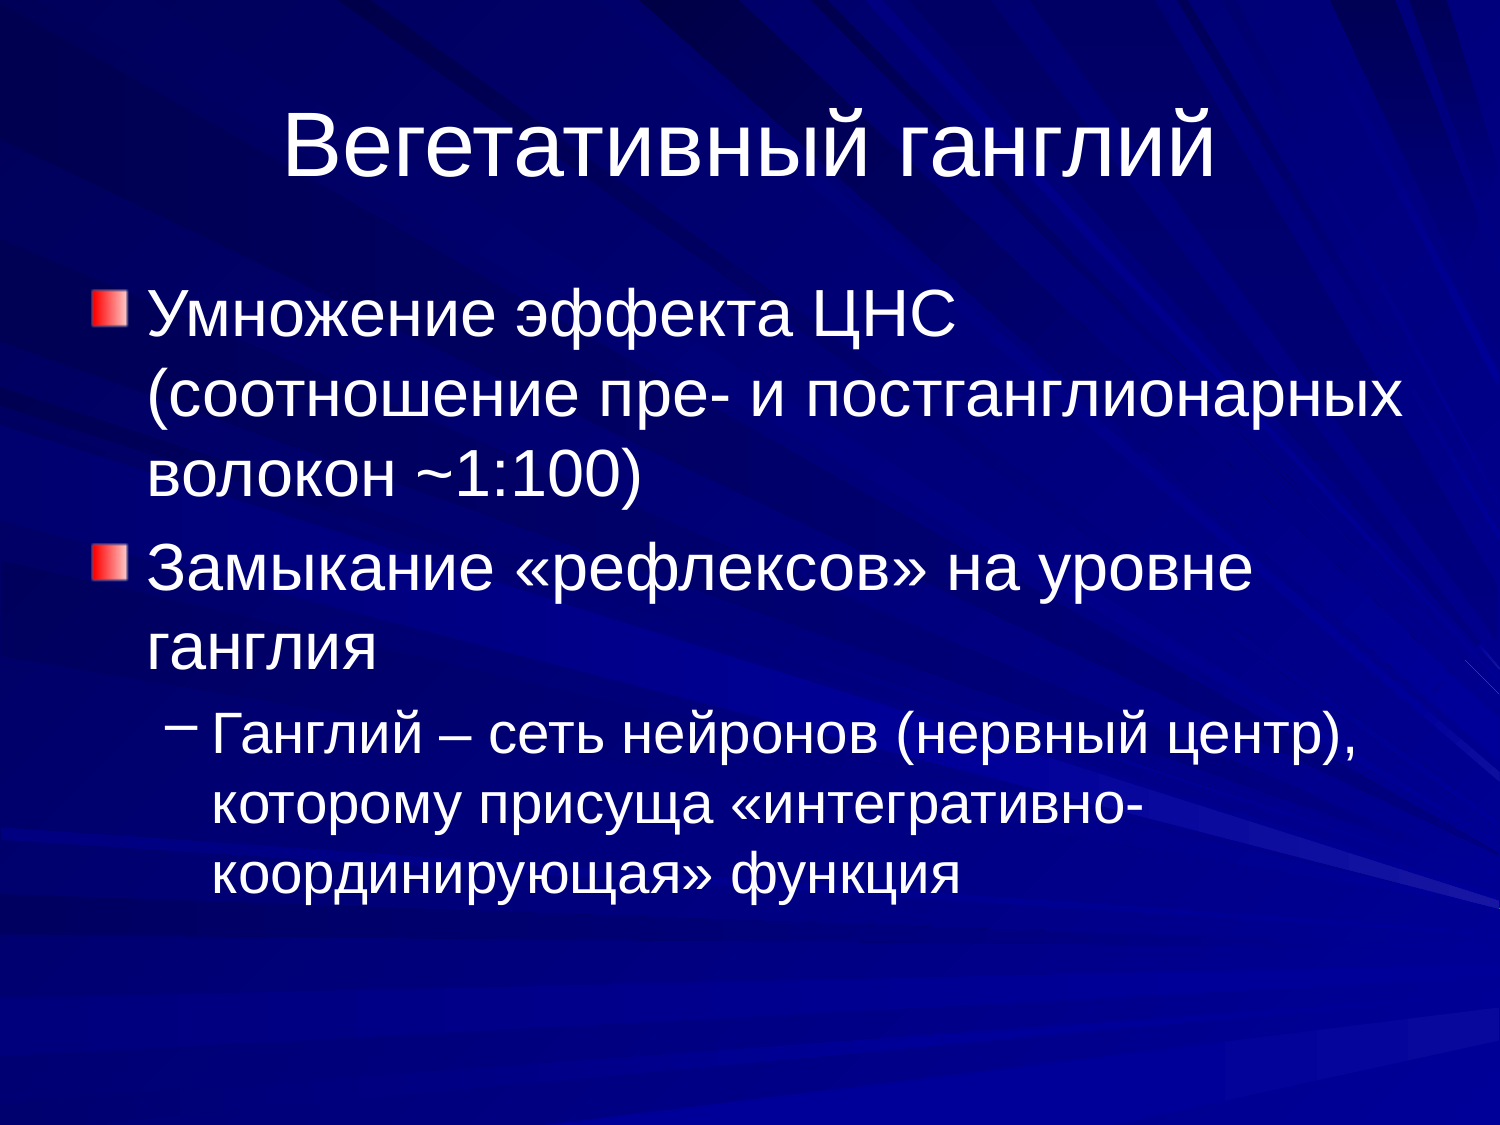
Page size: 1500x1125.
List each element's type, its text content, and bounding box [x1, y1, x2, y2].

picture [90, 542, 132, 585]
list Умножение эффекта ЦНС (соотношение пре- и постганглионарных волокон ~1:100) Замыкание «рефлексов» на уровне ганглия Ганглий – сеть нейронов (нервный центр), которому присуща «интегративно-координирующая» функция [74, 262, 1426, 1006]
picture [90, 288, 132, 331]
title Вегетативный ганглий [74, 45, 1426, 234]
